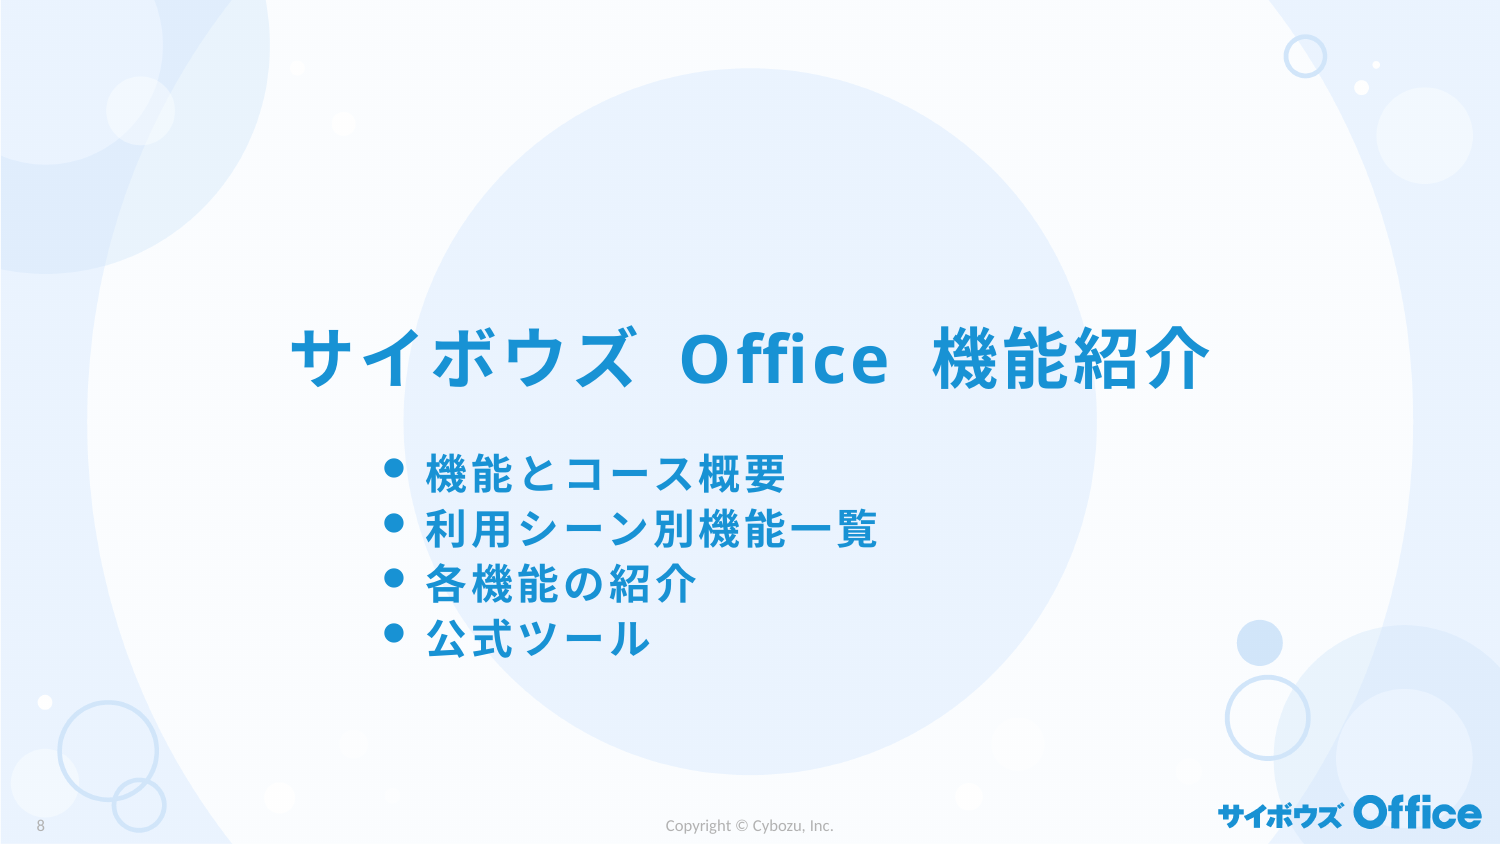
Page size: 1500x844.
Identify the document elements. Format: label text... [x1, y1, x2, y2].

picture [0, 0, 1500, 844]
footer Copyright © Cybozu, Inc. [496, 797, 1004, 843]
slide_number 7 [21, 797, 104, 843]
title サイボウズ Office 機能紹介 [103, 318, 1397, 408]
text_box 機能とコース概要 利用シーン別機能一覧 各機能の紹介 公式ツール [366, 435, 1085, 703]
